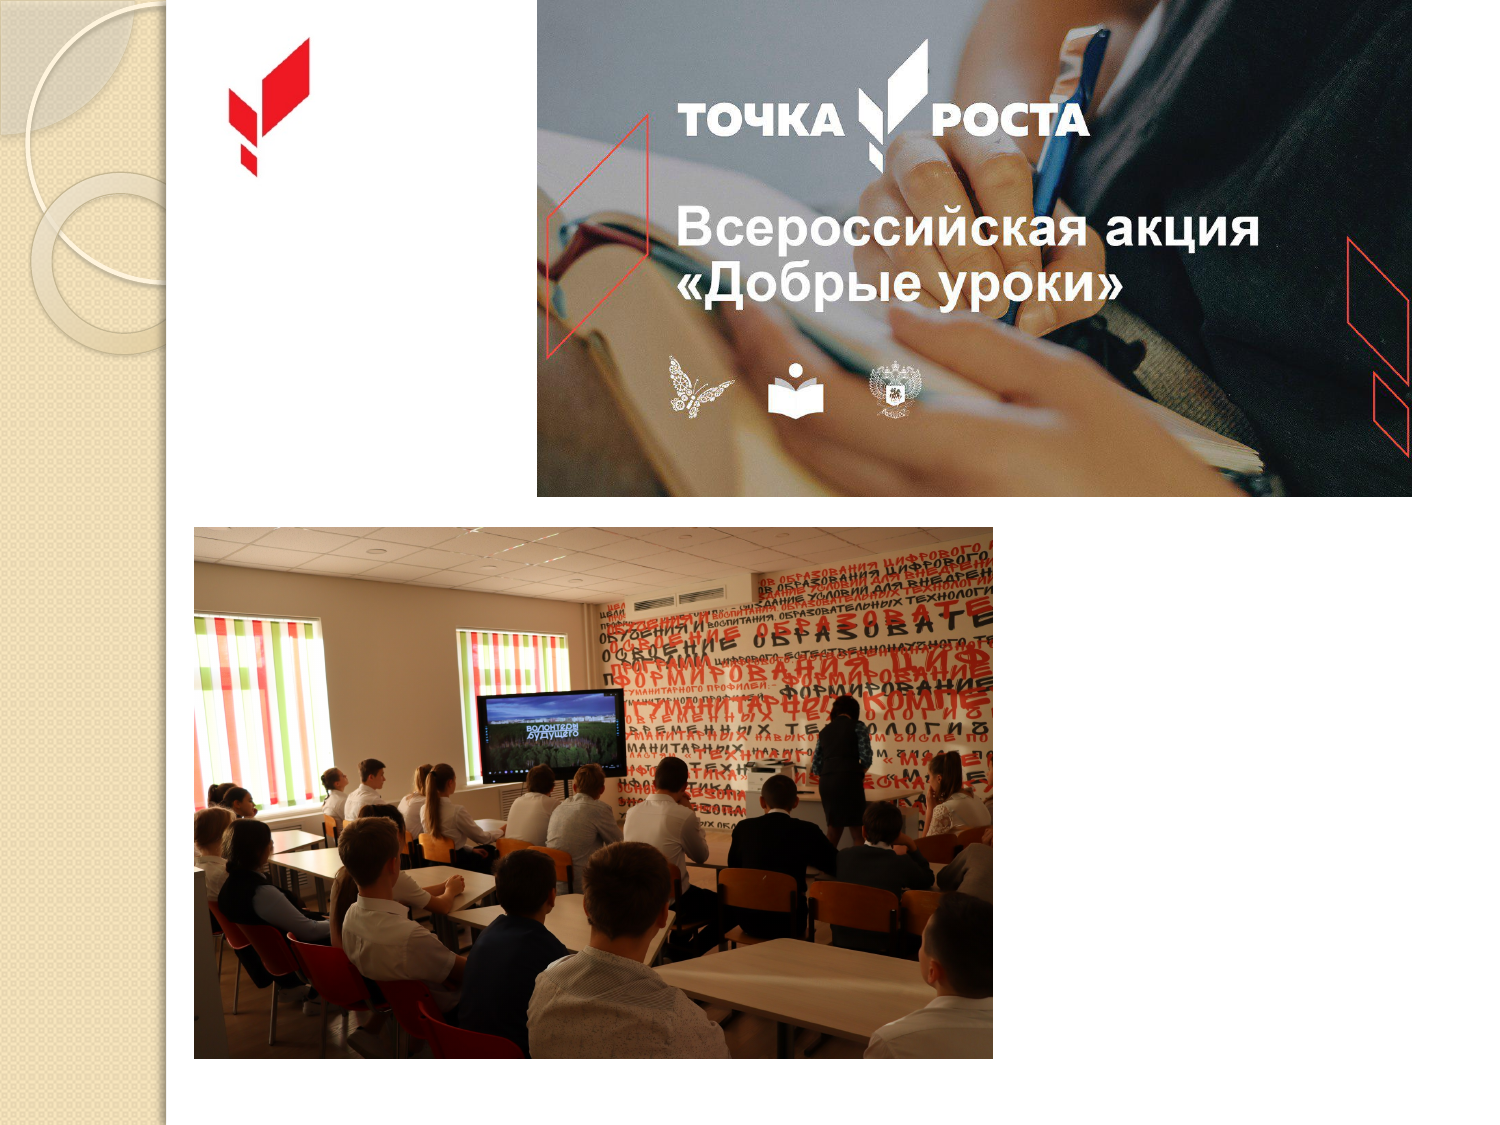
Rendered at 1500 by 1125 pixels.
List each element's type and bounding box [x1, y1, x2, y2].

list [537, 0, 1412, 497]
picture [194, 526, 993, 1059]
picture [170, 0, 331, 198]
